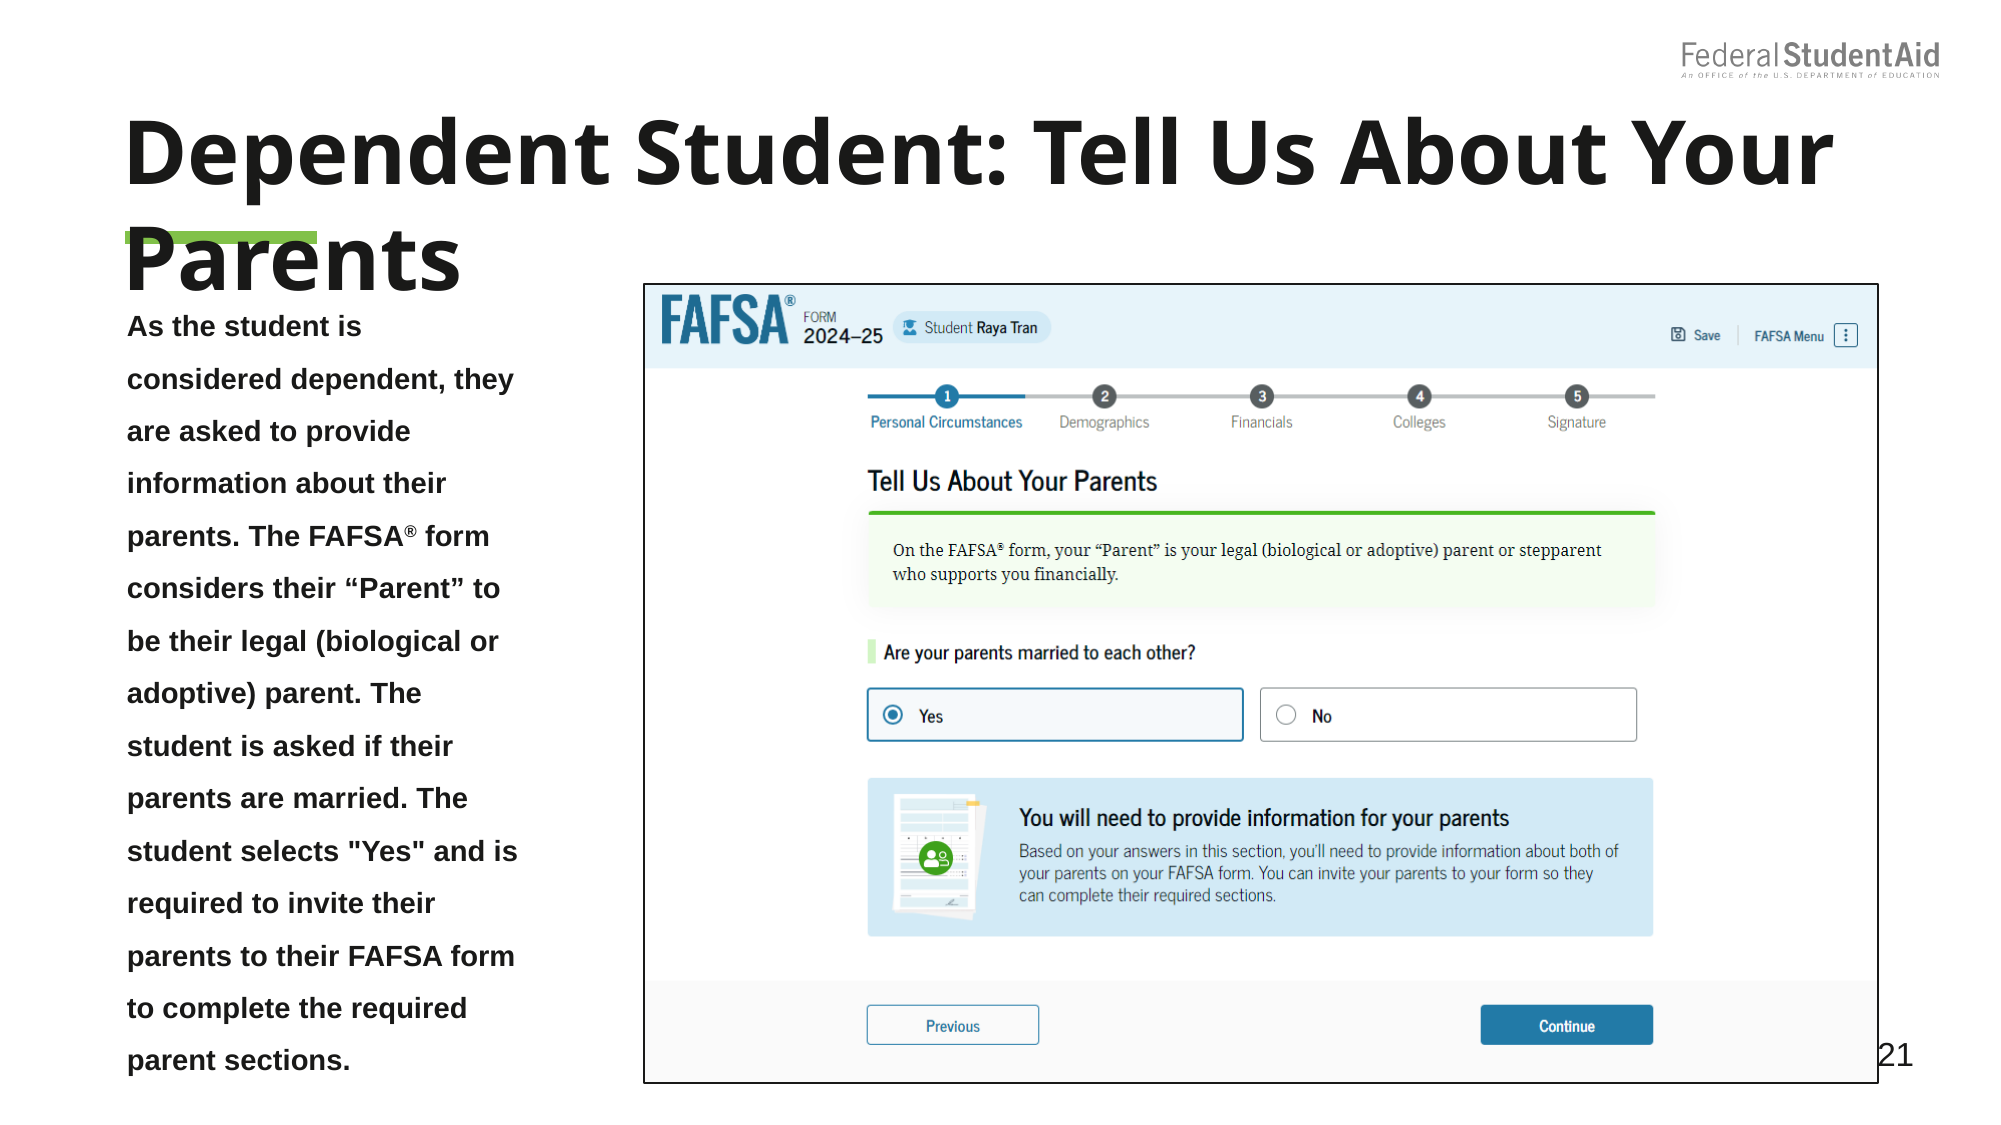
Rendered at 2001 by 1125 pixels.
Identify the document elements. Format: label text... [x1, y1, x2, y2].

text_box As the student is considered dependent, they are asked to provide information about their parents. The FAFSA® form considers their “Parent” to be their legal (biological or adoptive) parent. The student is asked if their parents are married. The student selects "Yes" and is required to invite their parents to their FAFSA form to complete the required parent sections. [111, 282, 538, 1085]
picture [645, 284, 1878, 1083]
picture [1681, 42, 1939, 78]
slide_number 21 [1877, 1033, 1973, 1100]
title Dependent Student: Tell Us About Your Parents [107, 88, 2000, 239]
